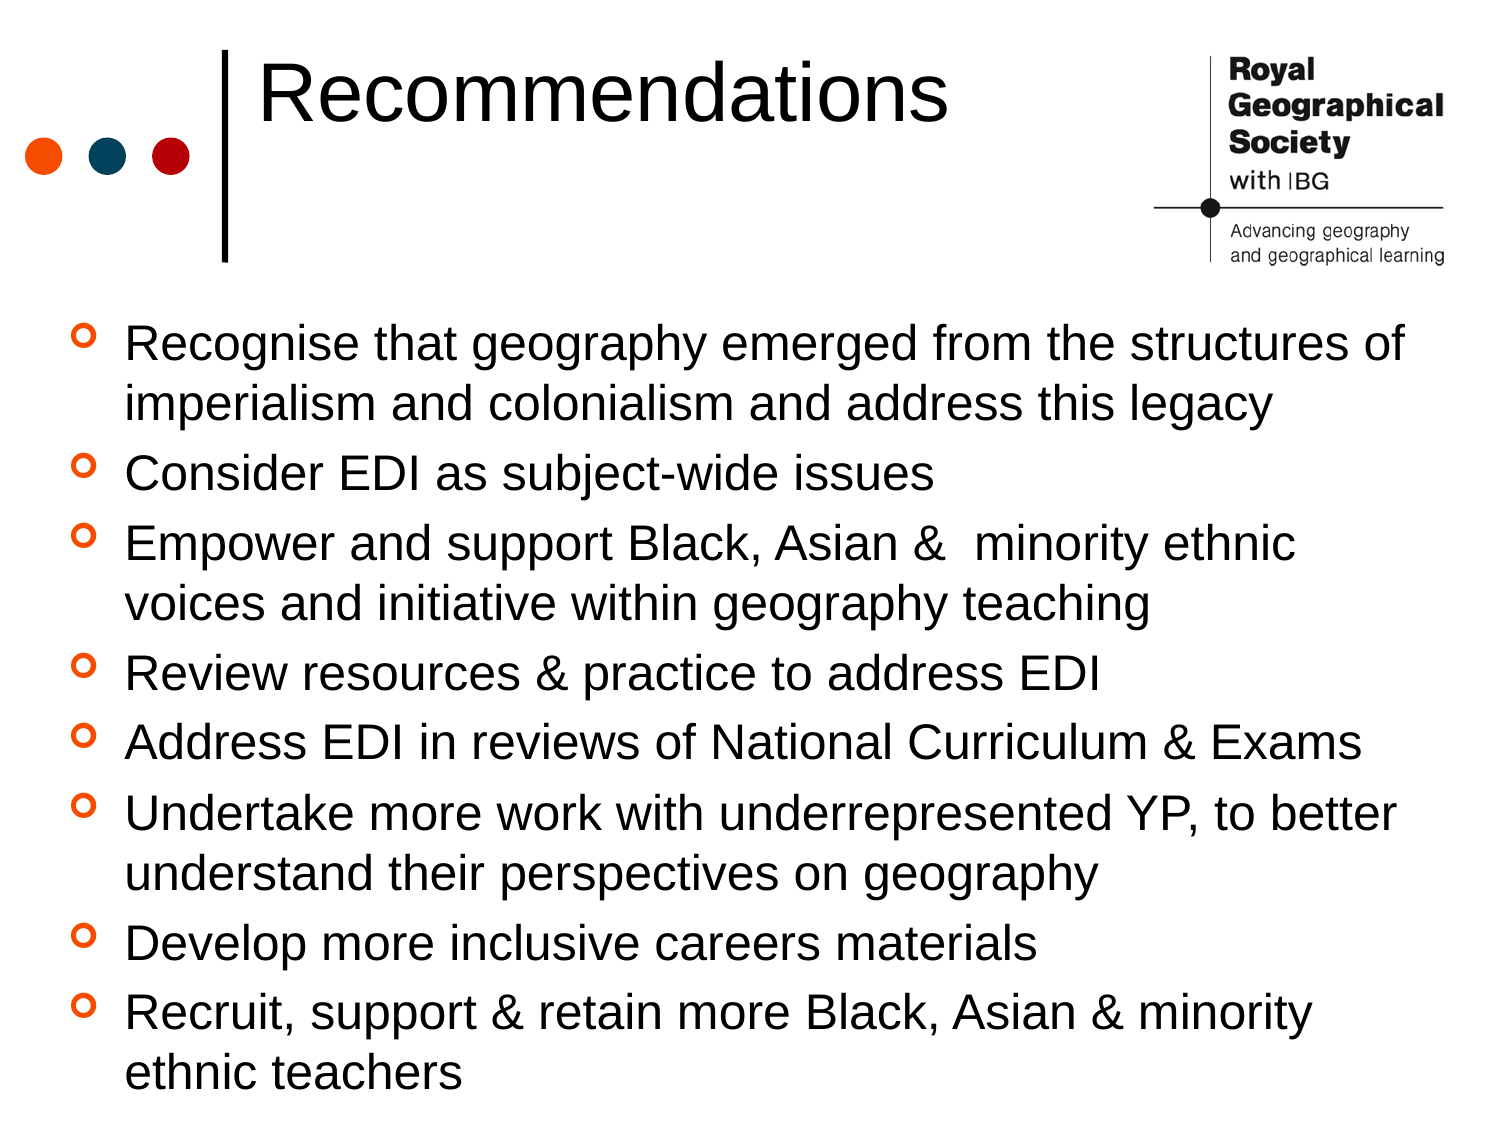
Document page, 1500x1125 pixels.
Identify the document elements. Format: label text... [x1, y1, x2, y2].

list Recognise that geography emerged from the structures of imperialism and colonialism and address this legacy Consider EDI as subject-wide issues Empower and support Black, Asian & minority ethnic voices and initiative within geography teaching Review resources & practice to address EDI Address EDI in reviews of National Curriculum & Exams Undertake more work with underrepresented YP, to better understand their perspectives on geography Develop more inclusive careers materials Recruit, support & retain more Black, Asian & minority ethnic teachers [53, 302, 1459, 988]
title Recommendations [242, 31, 1140, 268]
picture [1151, 51, 1451, 268]
